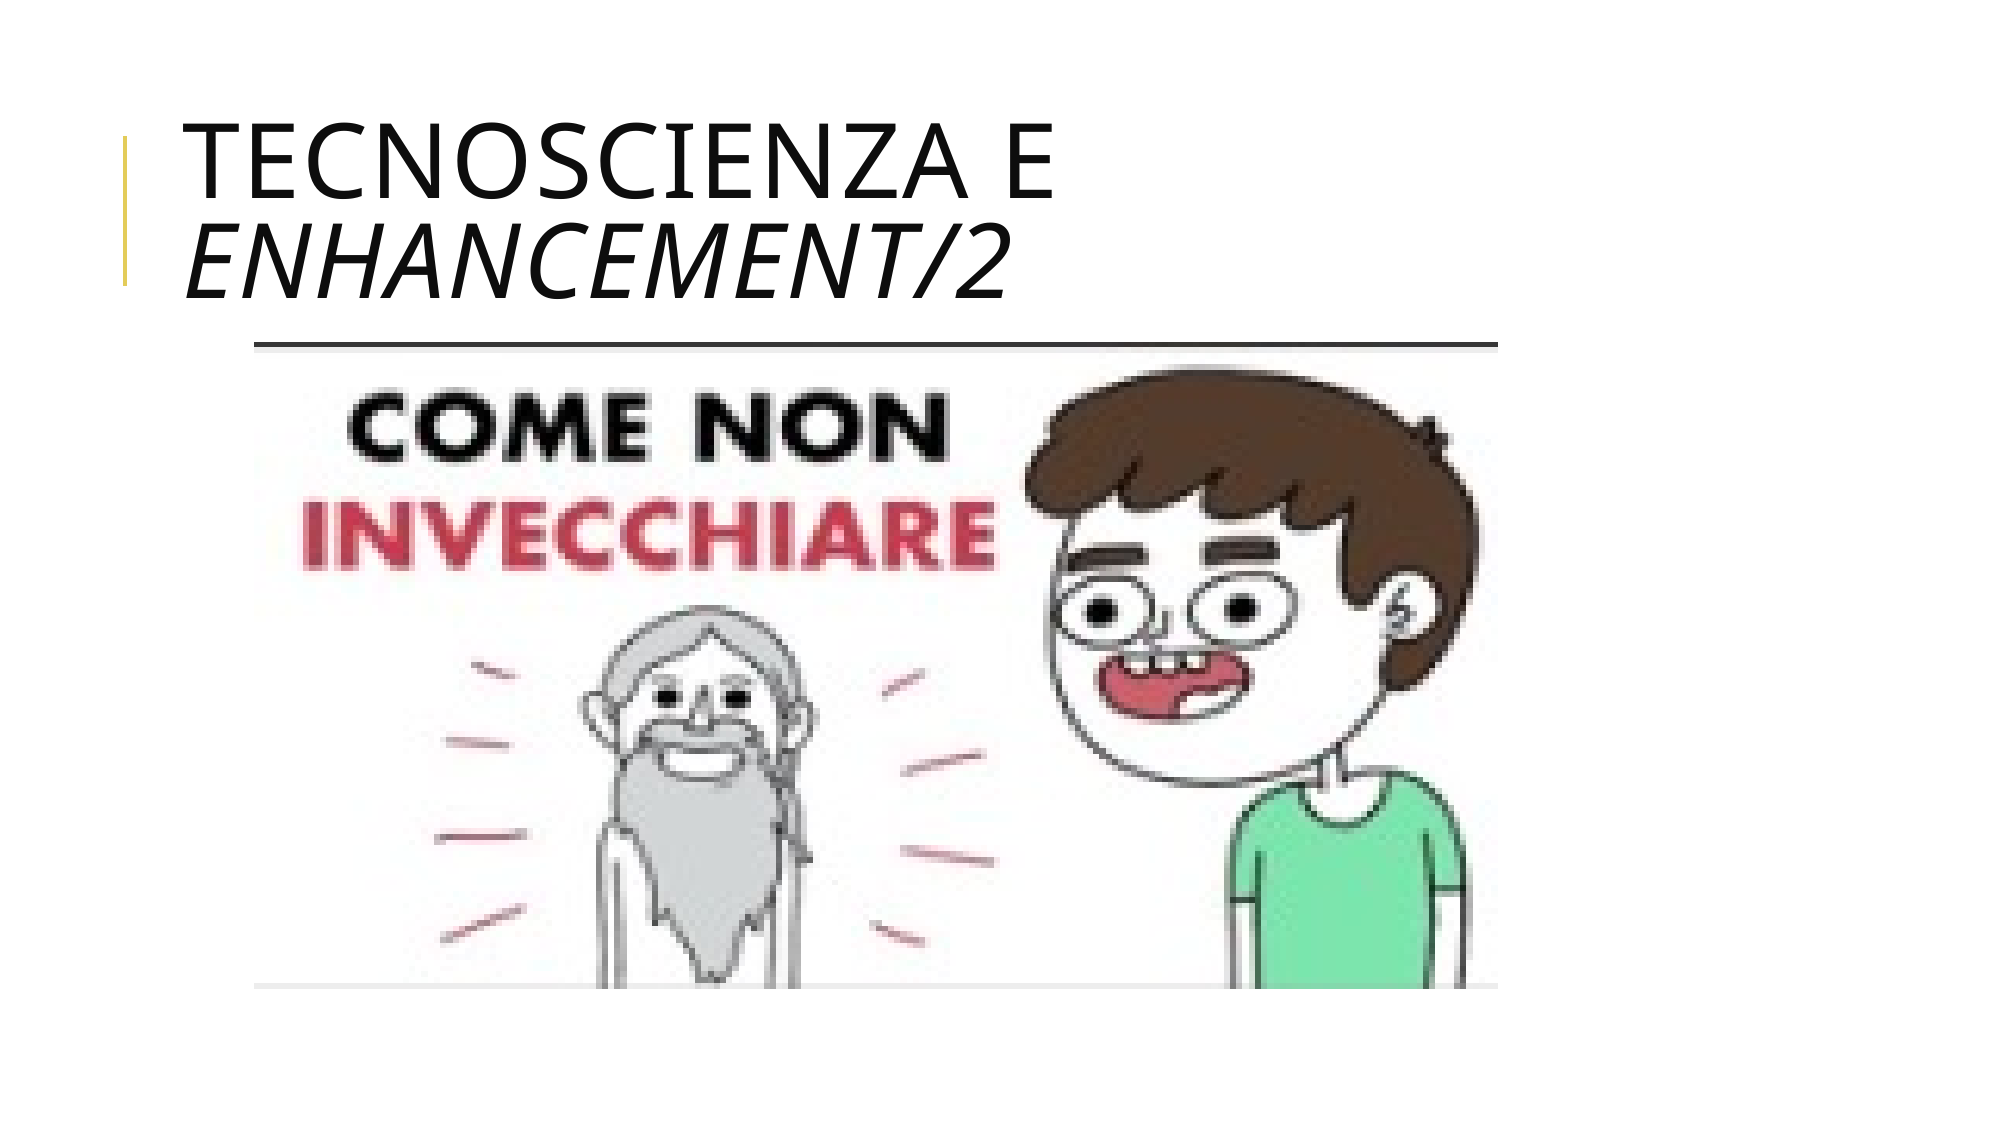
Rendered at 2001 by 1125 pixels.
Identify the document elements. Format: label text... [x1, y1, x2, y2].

title TECNOSCIENZA E ENHANCEMENT/2 [168, 96, 1763, 342]
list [253, 341, 1499, 990]
